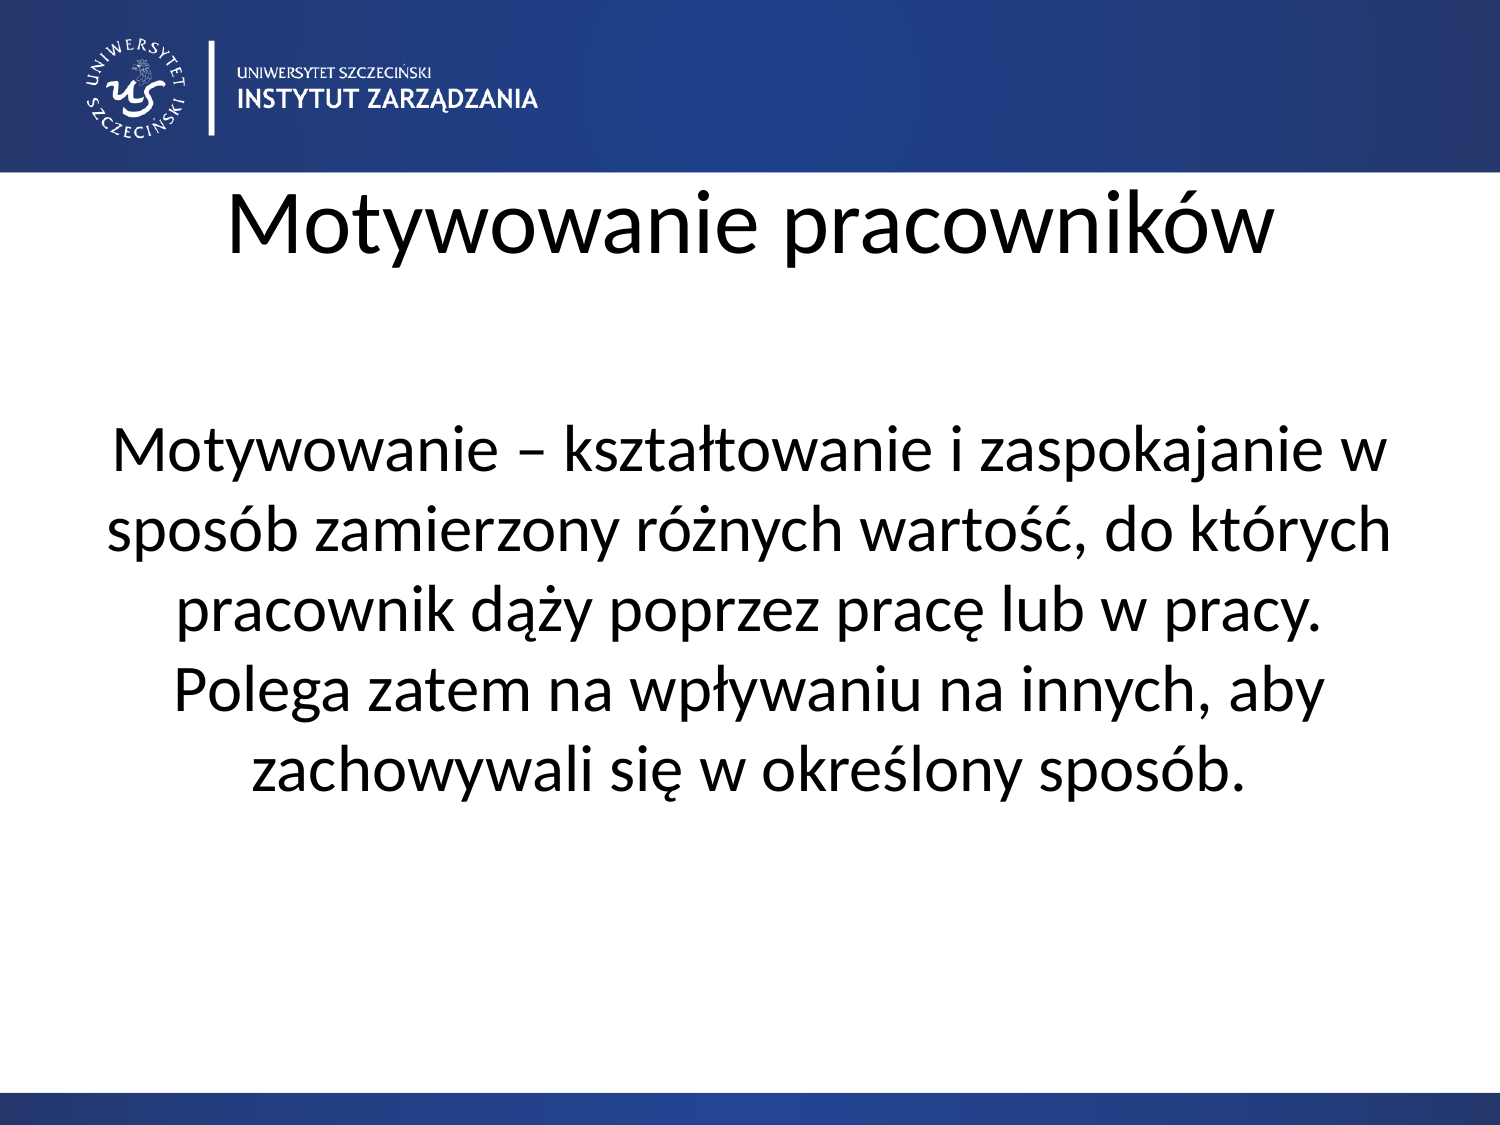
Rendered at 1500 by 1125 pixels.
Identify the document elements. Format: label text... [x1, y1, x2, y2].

list Motywowanie – kształtowanie i zaspokajanie w sposób zamierzony różnych wartość, do których pracownik dąży poprzez pracę lub w pracy. Polega zatem na wpływaniu na innych, aby zachowywali się w określony sposób. [75, 397, 1425, 1005]
picture [0, 0, 1500, 1125]
title Motywowanie pracowników [75, 123, 1426, 312]
